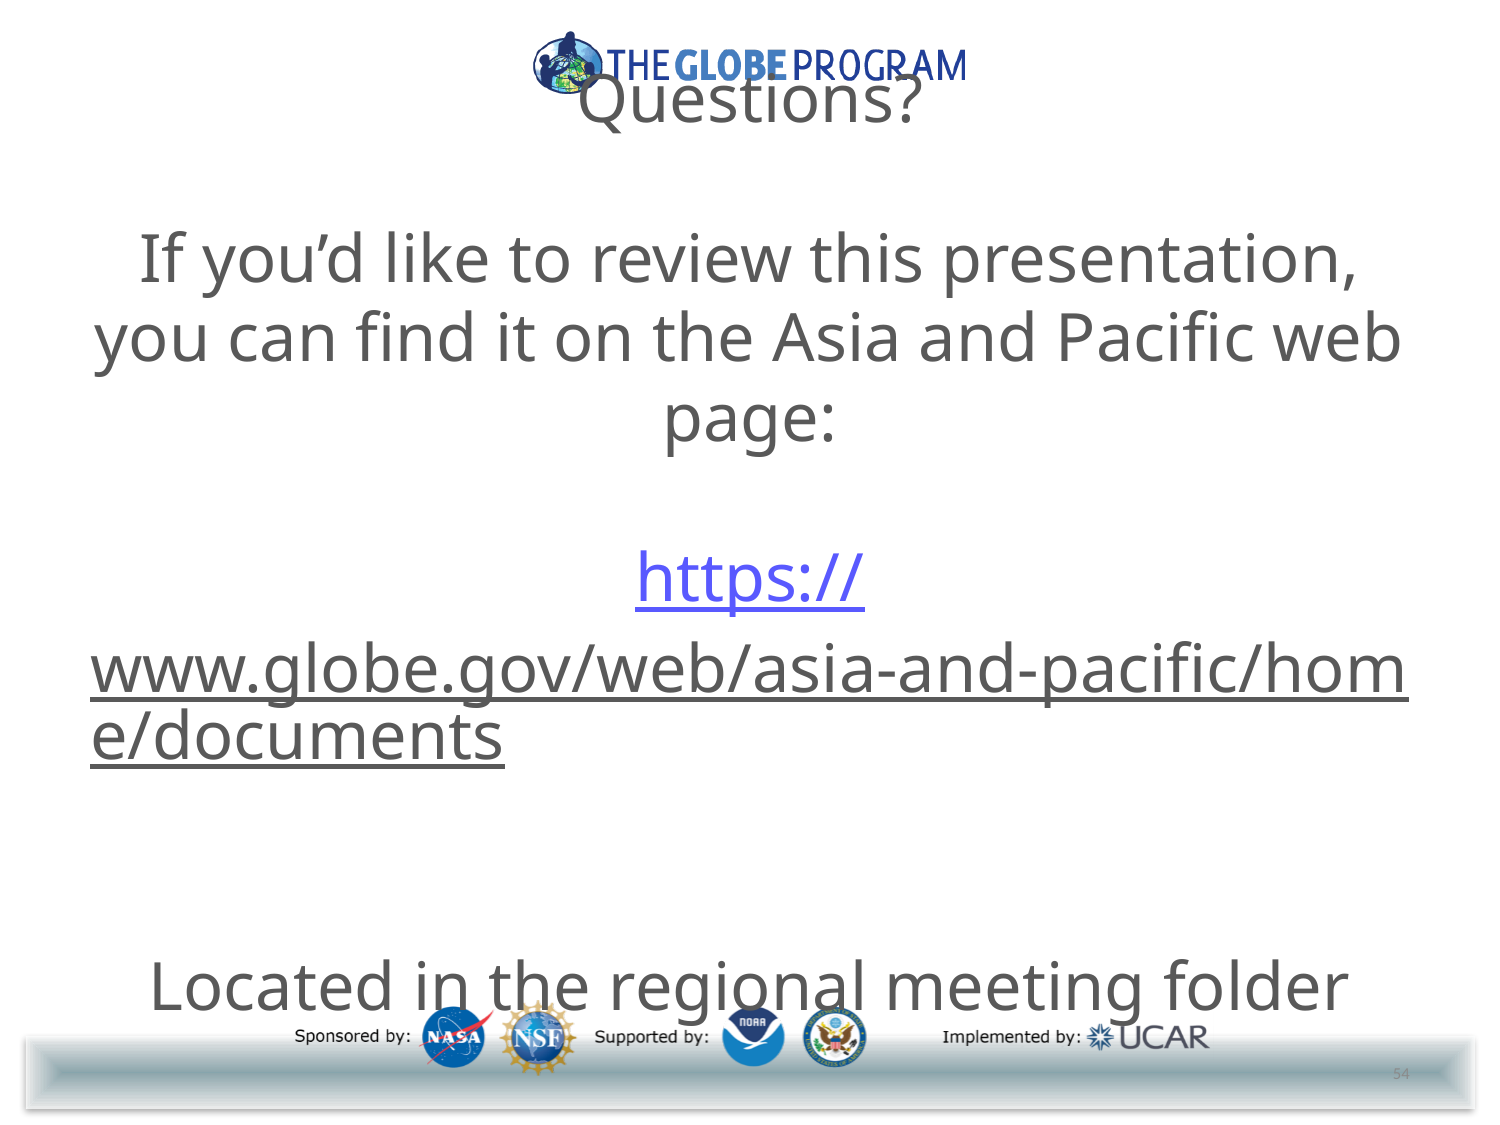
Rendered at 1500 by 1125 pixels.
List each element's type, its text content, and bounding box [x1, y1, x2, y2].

slide_number 54 [1074, 1042, 1425, 1103]
text_box Questions? If you’d like to review this presentation, you can find it on the Asia and Pacific web page: https://www.globe.gov/web/asia-and-pacific/home/documents Located in the regional meeting folder [74, 434, 1425, 578]
picture [526, 24, 975, 100]
picture [262, 1000, 1238, 1085]
